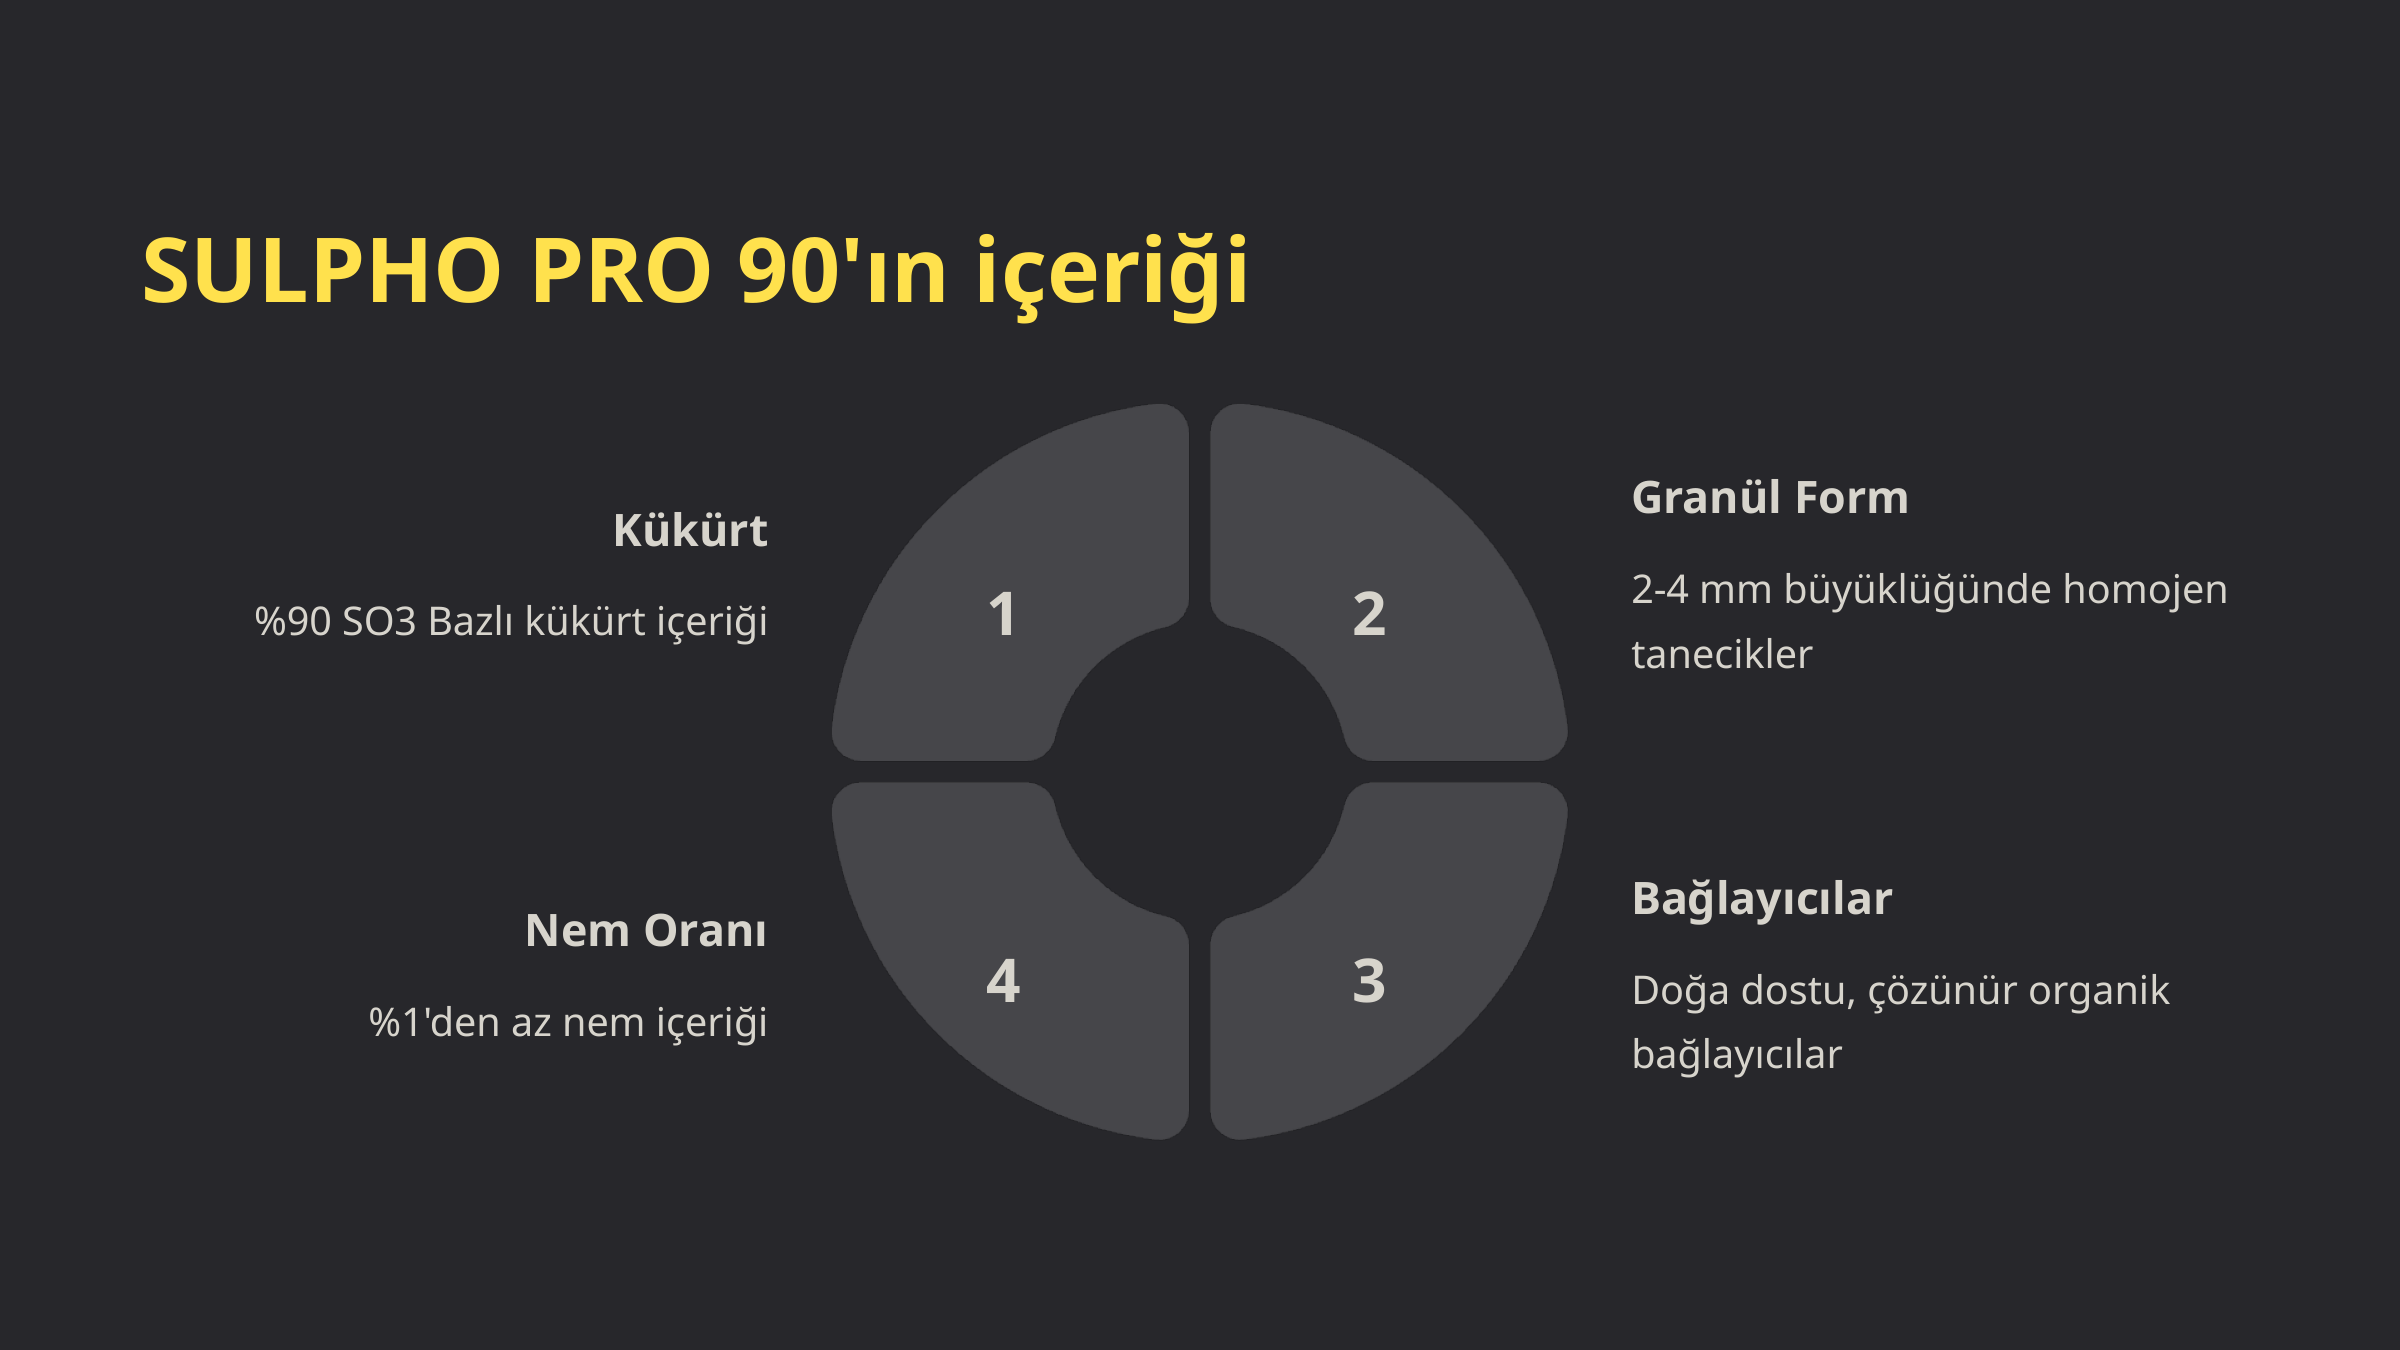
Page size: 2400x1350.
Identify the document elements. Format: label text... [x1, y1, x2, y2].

text_box Kükürt [318, 498, 769, 555]
text_box %1'den az nem içeriği [141, 979, 769, 1045]
text_box Doğa dostu, çözünür organik bağlayıcılar [1631, 947, 2259, 1078]
picture [829, 401, 1571, 1143]
text_box Granül Form [1631, 466, 2082, 523]
text_box SULPHO PRO 90'ın içeriği [141, 207, 1331, 321]
text_box Nem Oranı [318, 899, 769, 956]
text_box Bağlayıcılar [1631, 867, 2082, 924]
text_box 2-4 mm büyüklüğünde homojen tanecikler [1631, 546, 2259, 677]
text_box %90 SO3 Bazlı kükürt içeriği [141, 579, 769, 644]
